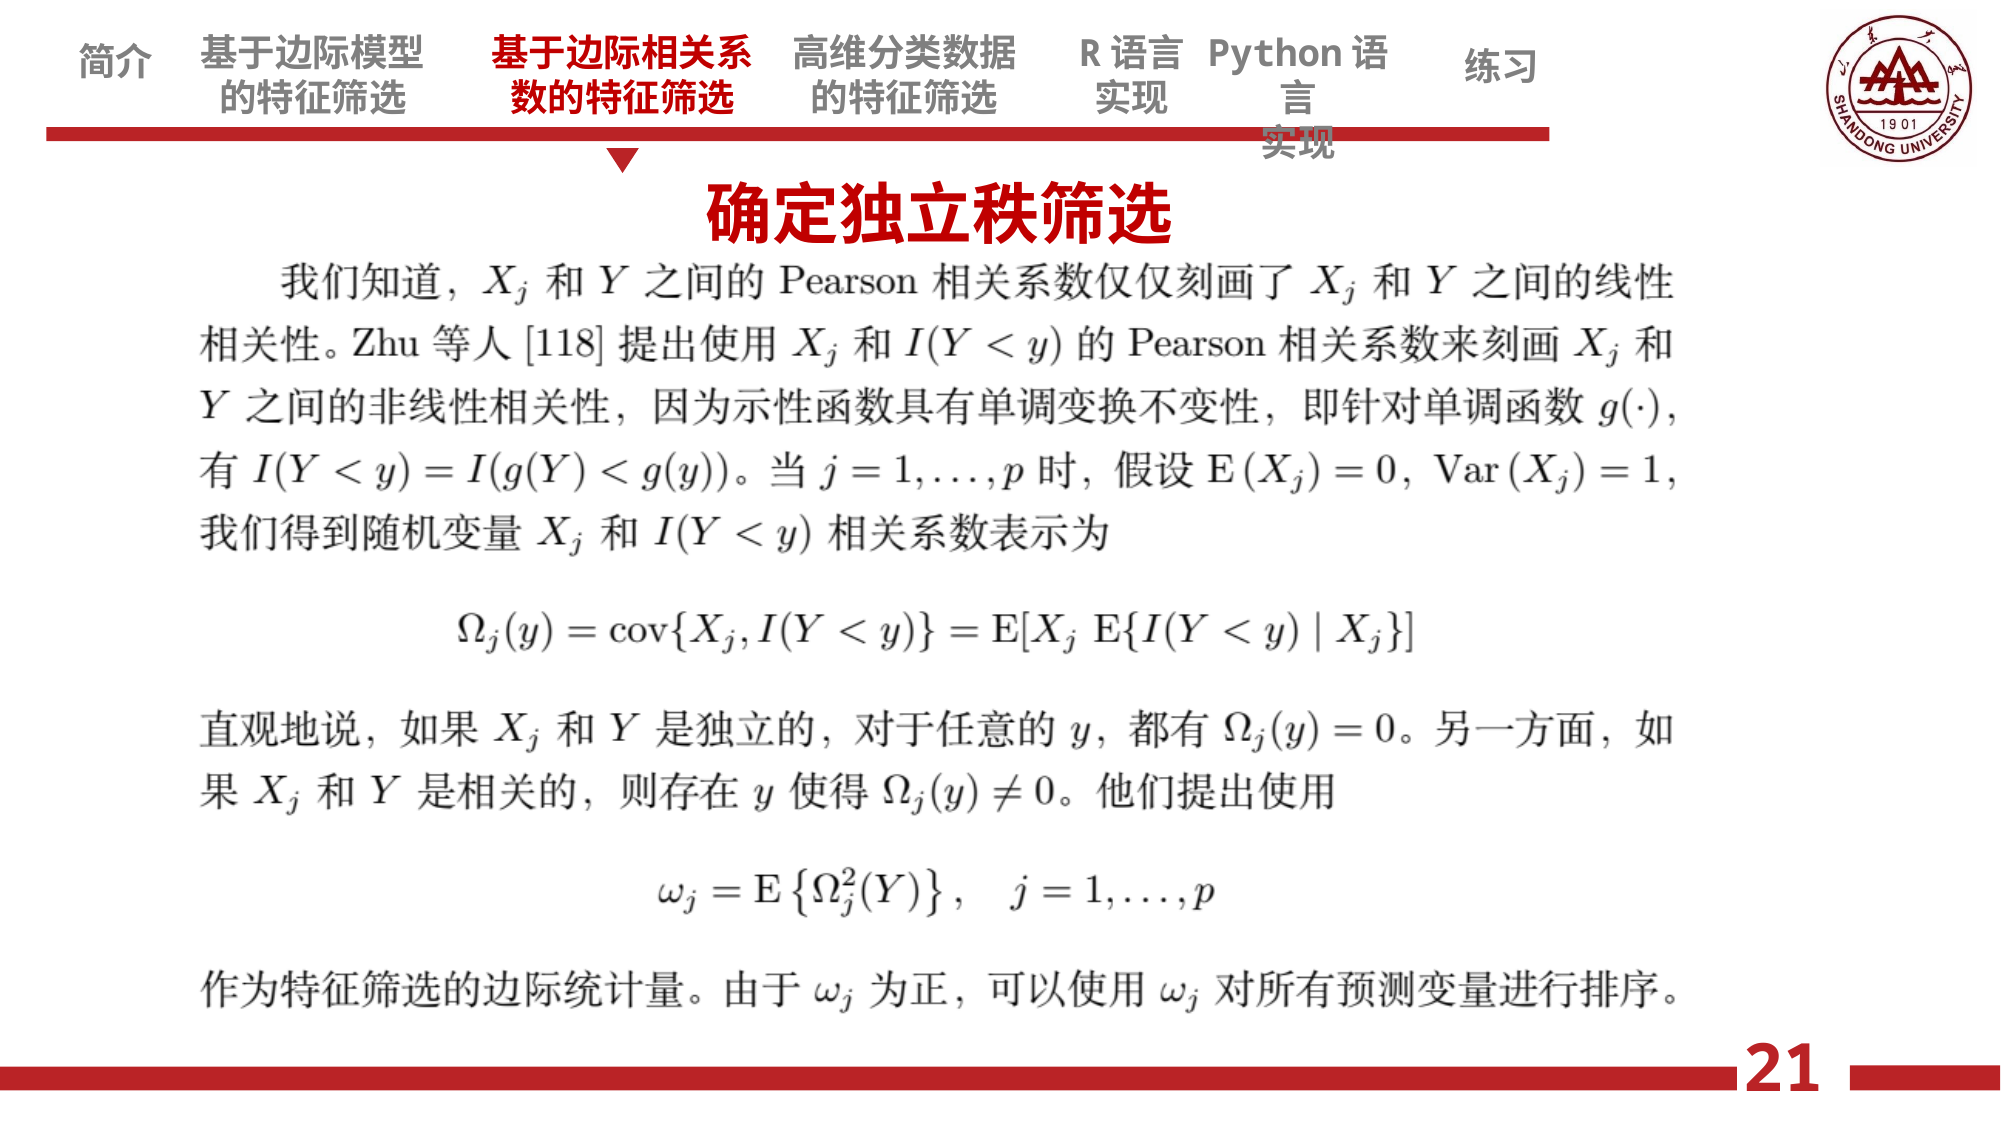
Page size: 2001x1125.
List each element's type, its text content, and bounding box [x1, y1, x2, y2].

text_box 确定独立秩筛选 [691, 164, 1352, 258]
picture [187, 260, 1702, 1018]
picture [1820, 9, 1977, 167]
